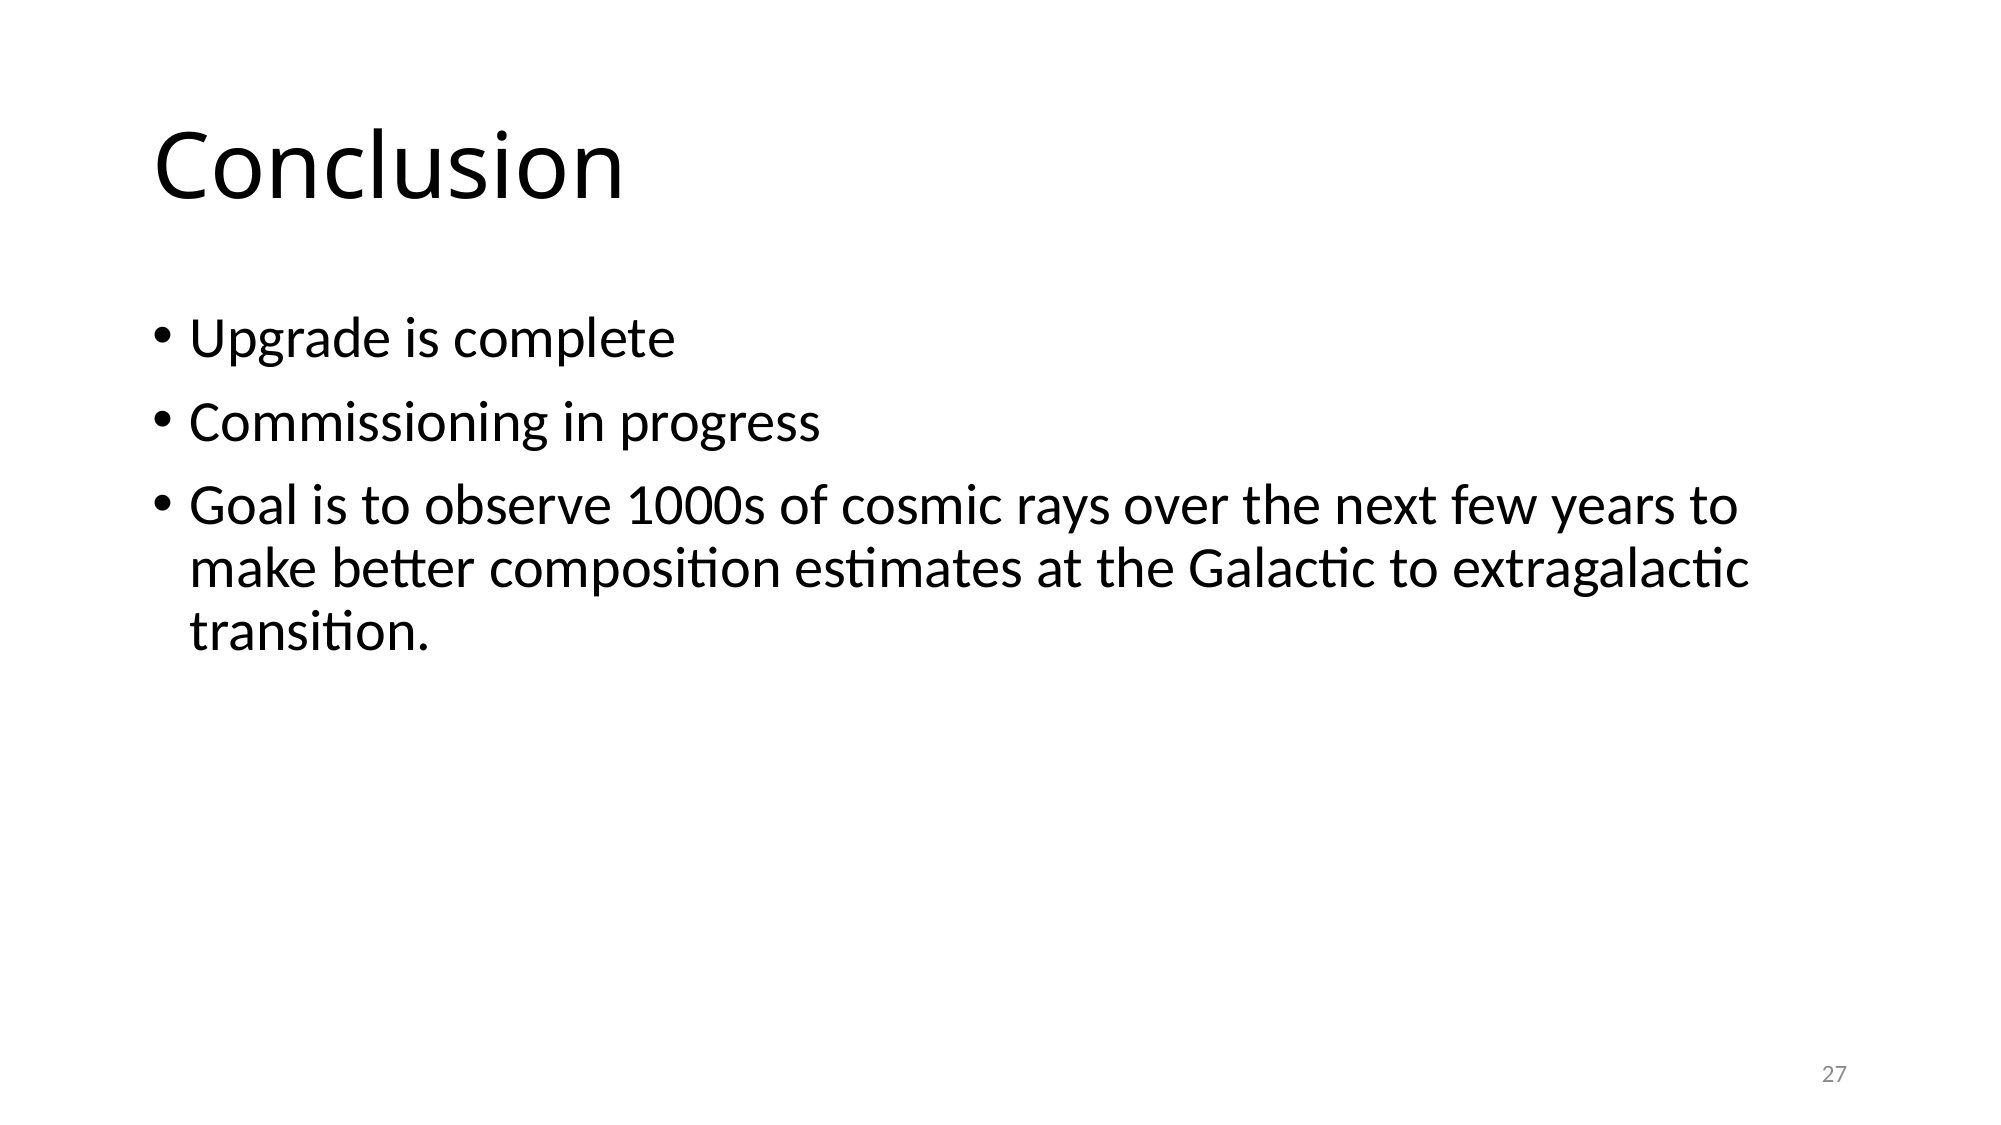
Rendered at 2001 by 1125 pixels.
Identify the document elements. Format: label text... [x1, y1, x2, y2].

list Upgrade is complete Commissioning in progress Goal is to observe 1000s of cosmic rays over the next few years to make better composition estimates at the Galactic to extragalactic transition. [137, 299, 1863, 1014]
slide_number 27 [1412, 1042, 1863, 1103]
title Conclusion [137, 59, 1863, 278]
